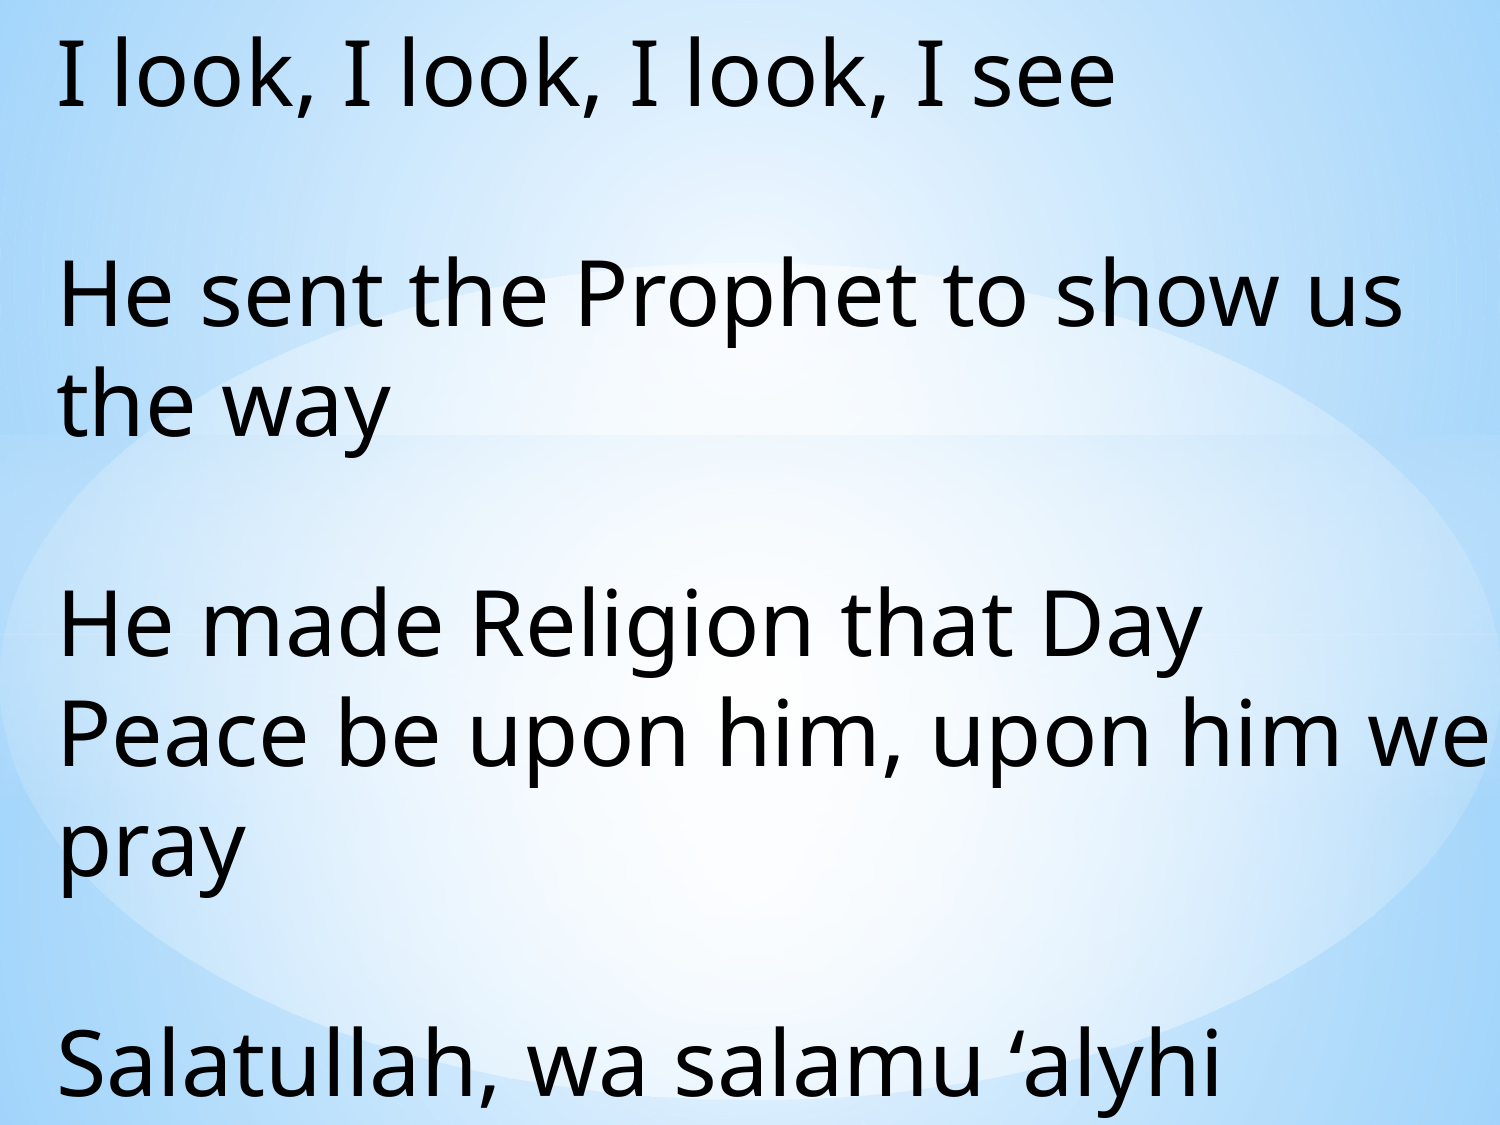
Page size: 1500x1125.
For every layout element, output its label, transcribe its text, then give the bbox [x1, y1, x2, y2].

text_box I look, I look, I look, I see He sent the Prophet to show us the way He made Religion that Day Peace be upon him, upon him we pray Salatullah, wa salamu ‘alyhi [41, 7, 1500, 1122]
